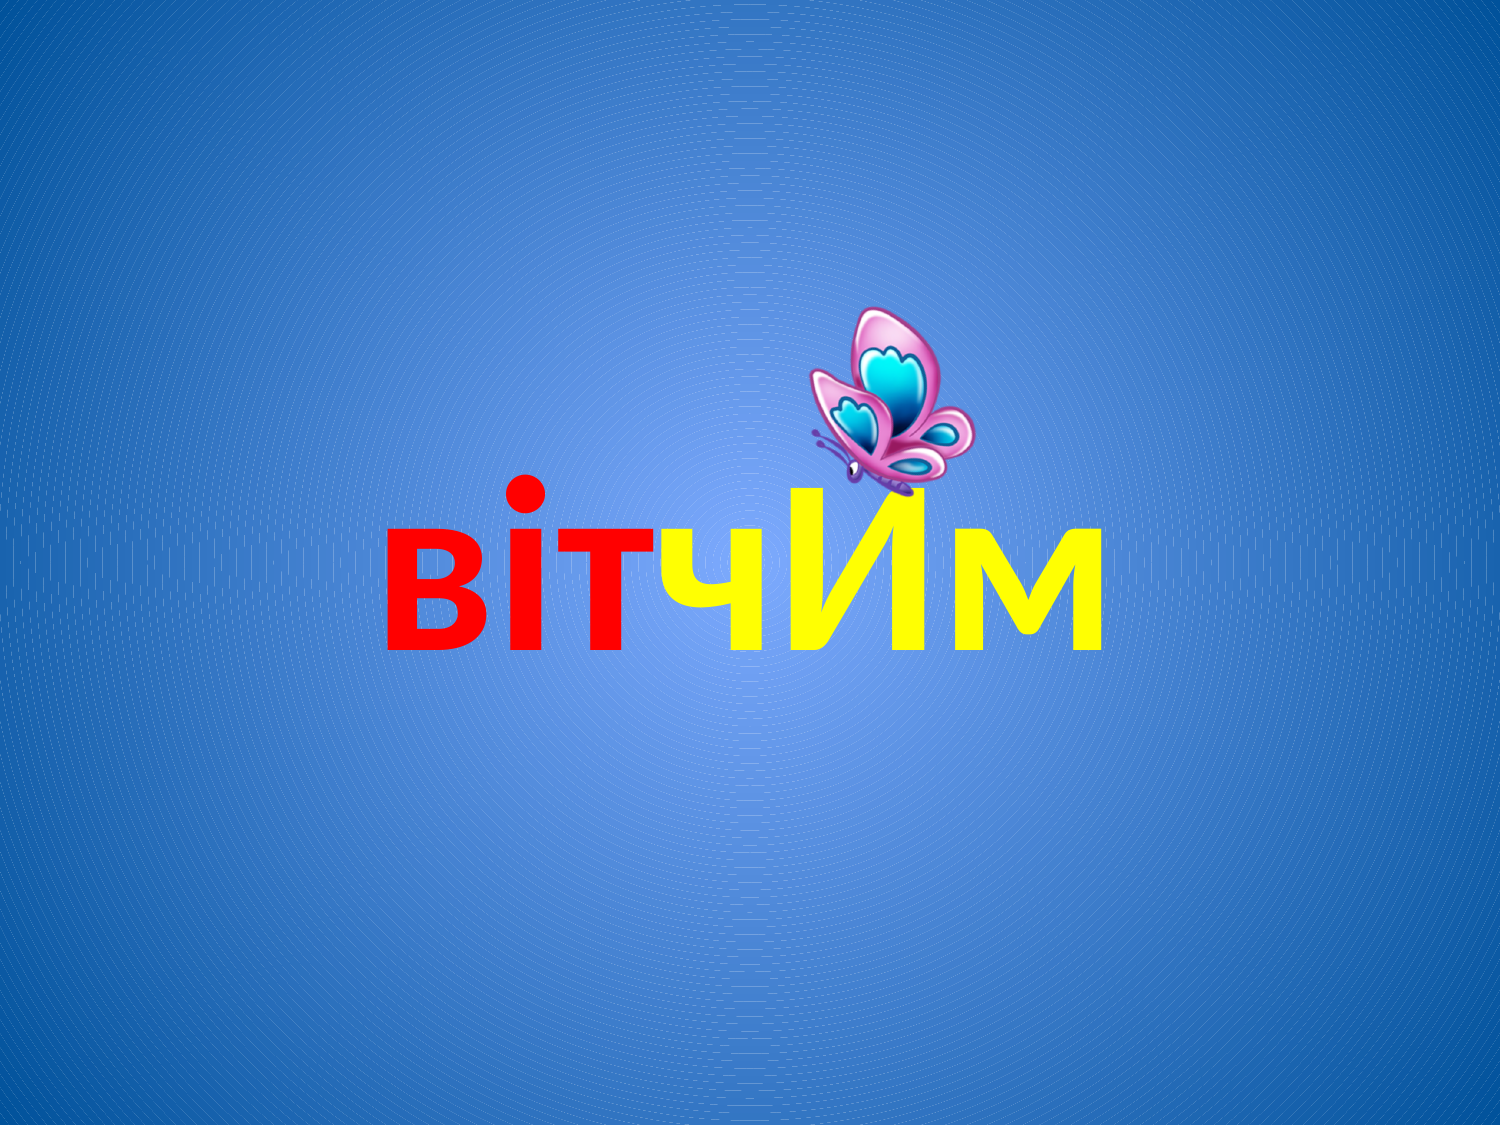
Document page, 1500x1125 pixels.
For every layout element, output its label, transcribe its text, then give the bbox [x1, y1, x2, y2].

picture [752, 259, 1035, 538]
title вітчИм [70, 457, 1421, 645]
